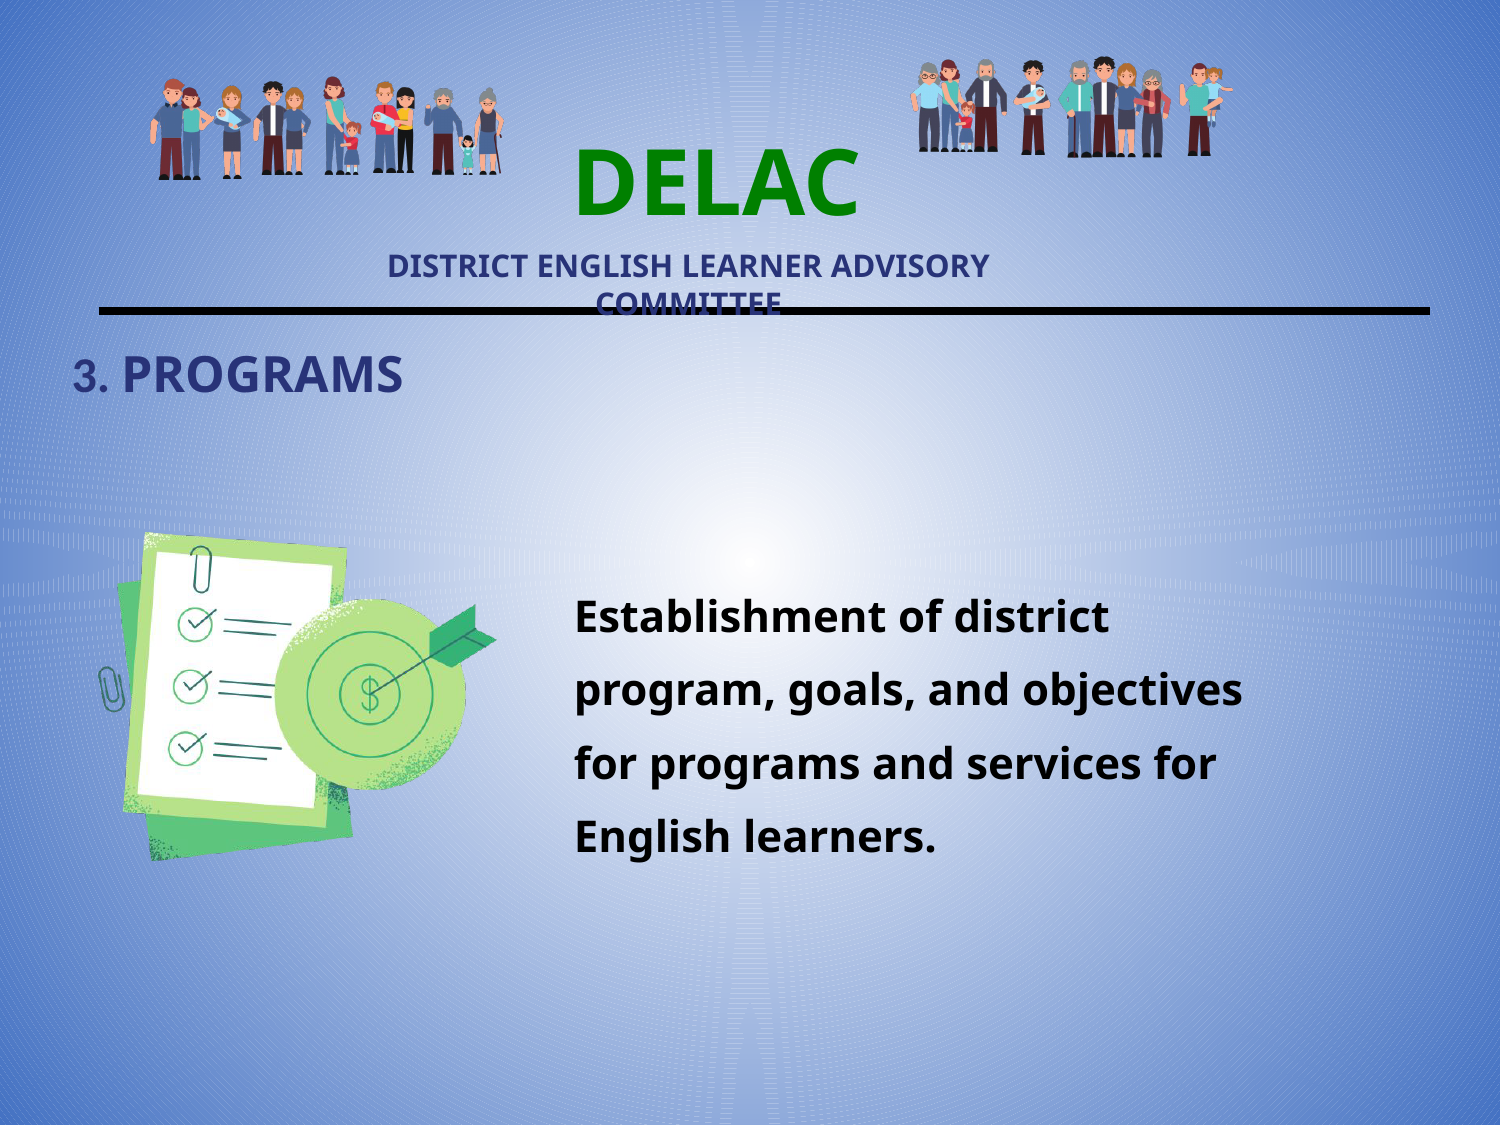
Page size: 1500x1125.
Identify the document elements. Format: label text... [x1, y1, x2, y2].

picture [1058, 54, 1171, 158]
picture [423, 87, 505, 175]
picture [98, 532, 498, 861]
picture [1178, 63, 1233, 156]
title DELAC DISTRICT ENGLISH LEARNER ADVISORY COMMITTEE [321, 87, 1055, 309]
picture [910, 58, 1007, 152]
picture [1013, 58, 1052, 155]
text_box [150, 76, 311, 181]
text_box 3. PROGRAMS Establishment of district program, goals, and objectives for programs and services for English learners. [69, 309, 1307, 862]
picture [322, 76, 362, 176]
picture [370, 80, 415, 174]
